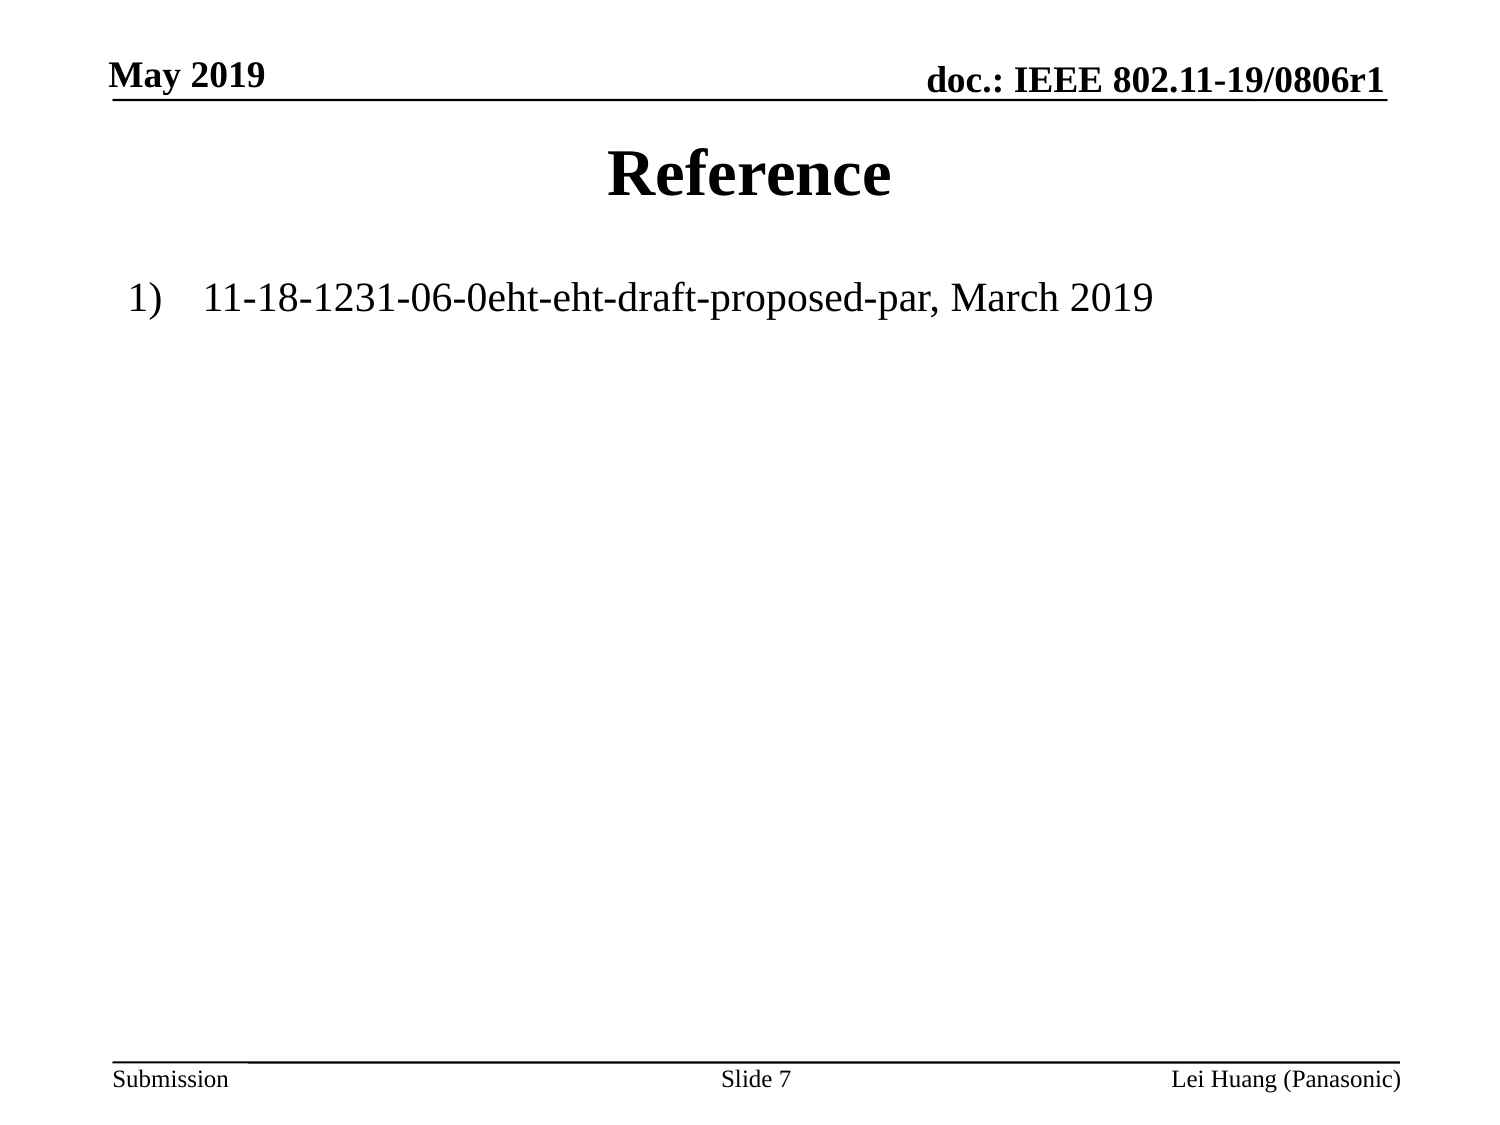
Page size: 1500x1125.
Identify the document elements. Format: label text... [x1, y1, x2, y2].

footer Lei Huang (Panasonic) [949, 1061, 1402, 1093]
title Reference [112, 112, 1388, 225]
slide_number Slide 7 [712, 1061, 800, 1093]
list 11-18-1231-06-0eht-eht-draft-proposed-par, March 2019 [112, 262, 1388, 1063]
